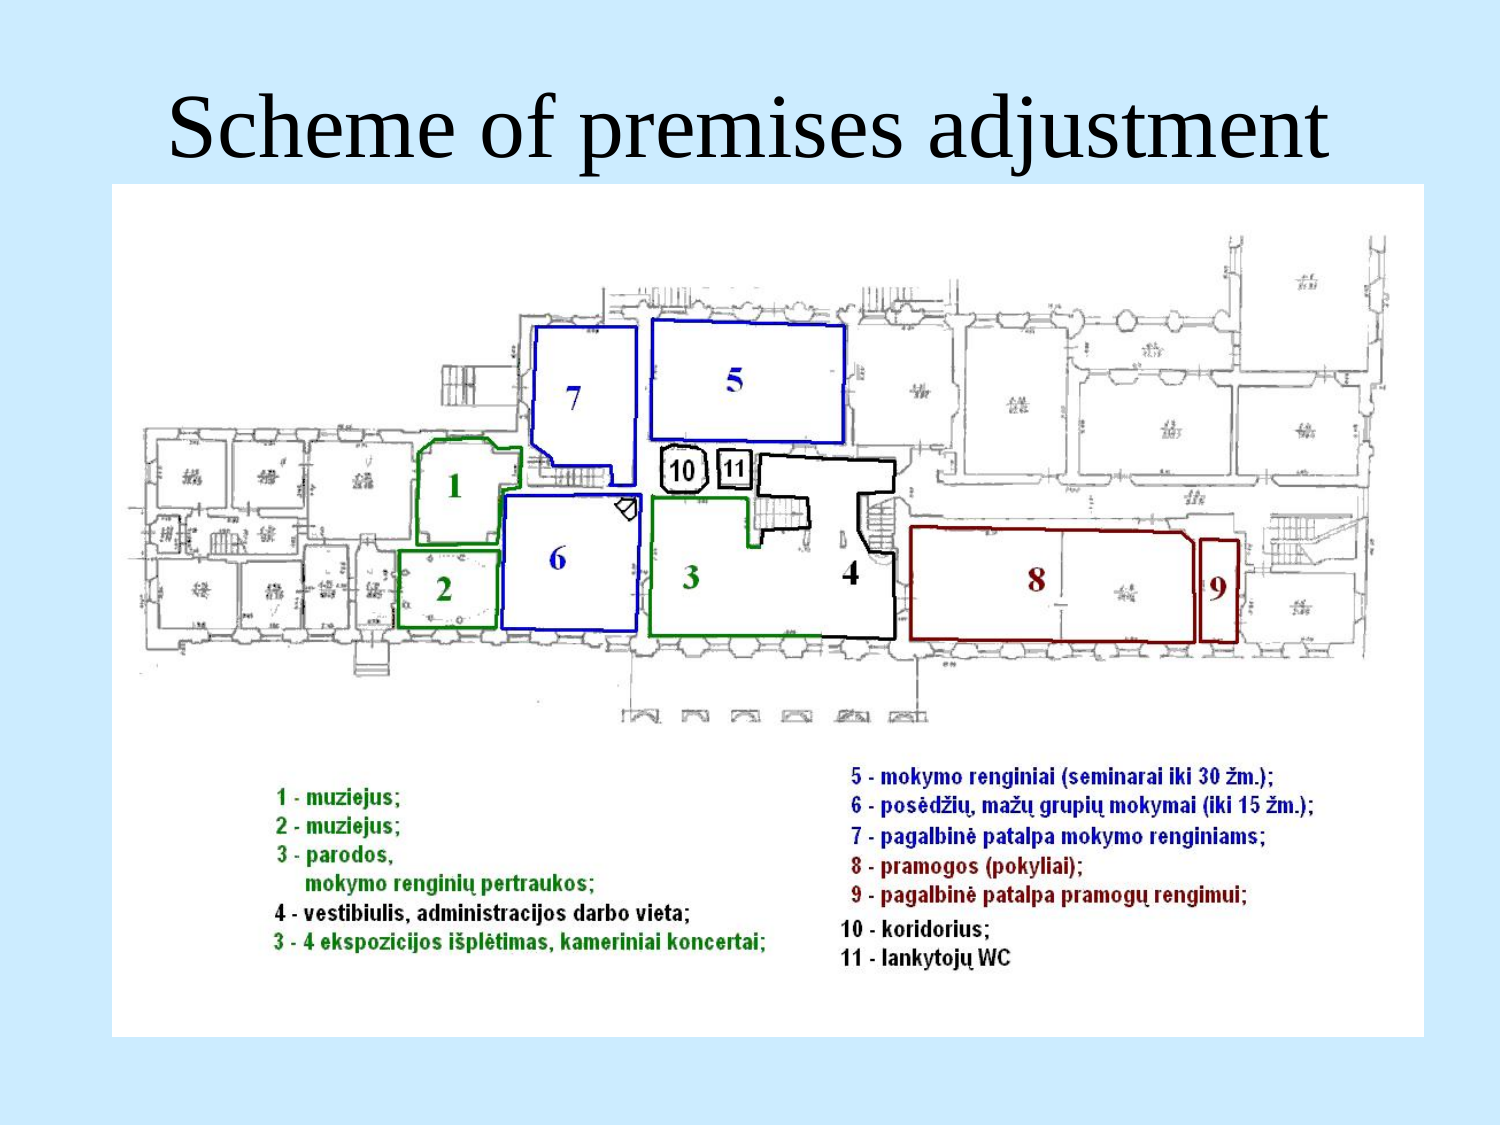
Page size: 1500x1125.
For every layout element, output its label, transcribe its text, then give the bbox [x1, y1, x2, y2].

title Scheme of premises adjustment [112, 42, 1387, 183]
picture [111, 184, 1424, 1038]
